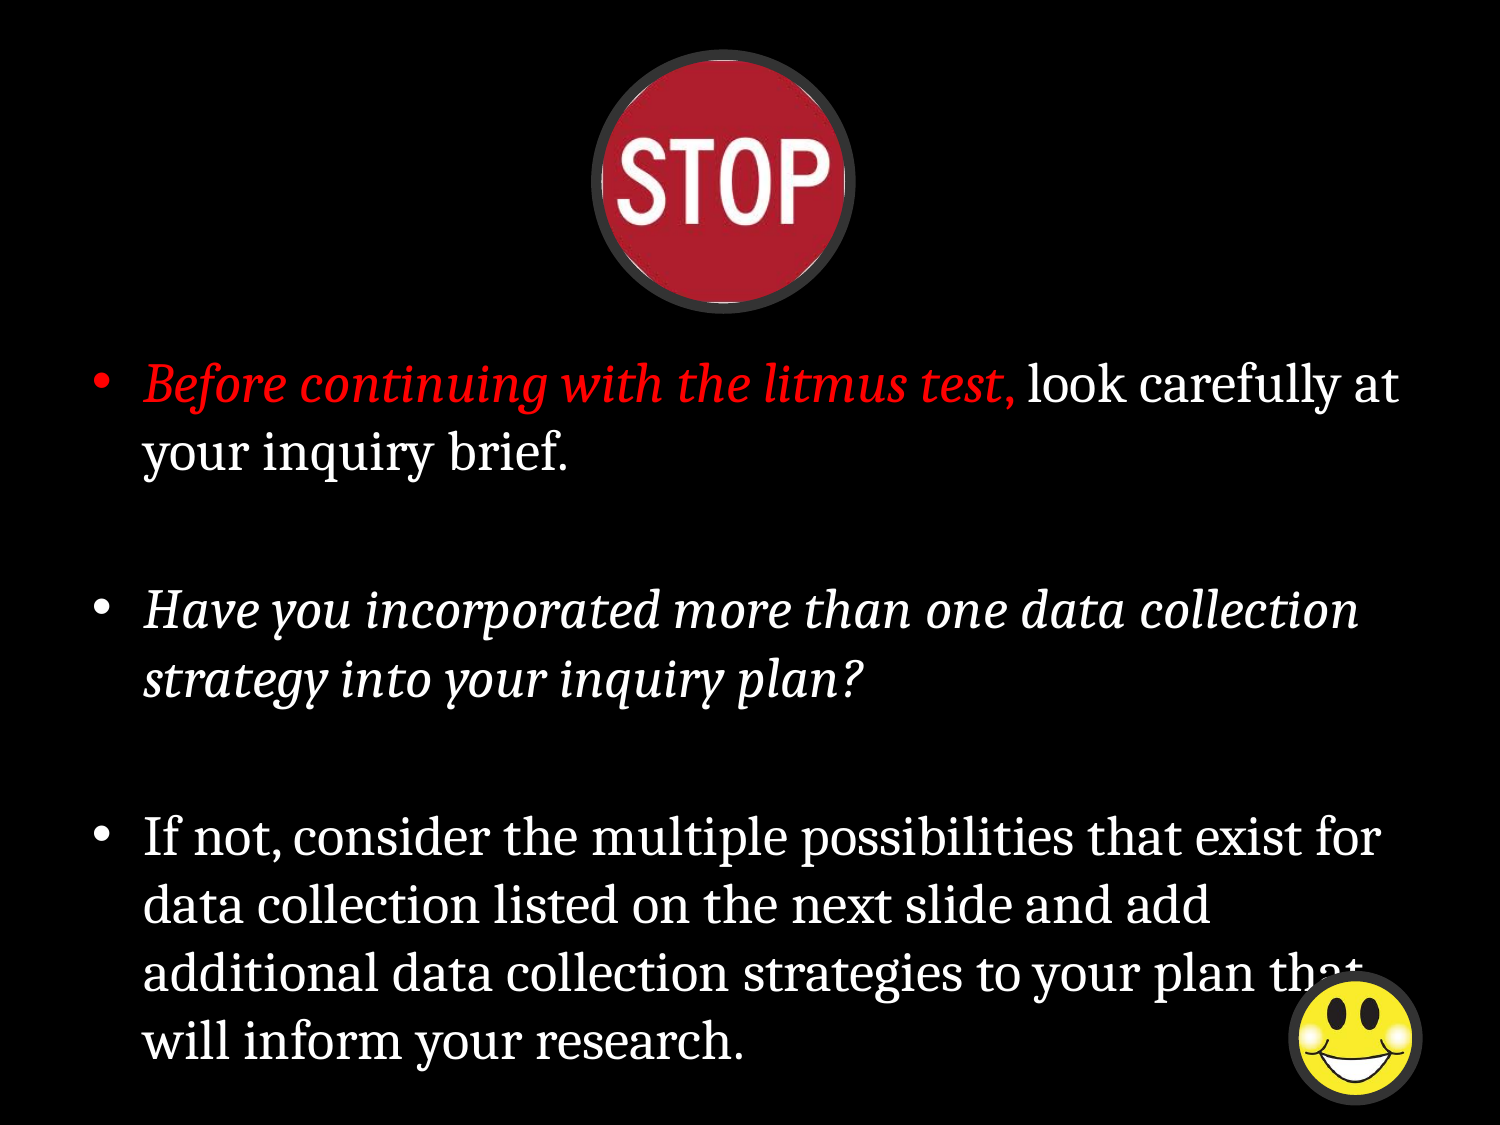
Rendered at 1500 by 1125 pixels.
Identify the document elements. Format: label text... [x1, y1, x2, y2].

picture [596, 54, 851, 309]
picture [1293, 975, 1418, 1101]
list Before continuing with the litmus test, look carefully at your inquiry brief. Have you incorporated more than one data collection strategy into your inquiry plan? If not, consider the multiple possibilities that exist for data collection listed on the next slide and add additional data collection strategies to your plan that will inform your research. [76, 338, 1427, 1081]
